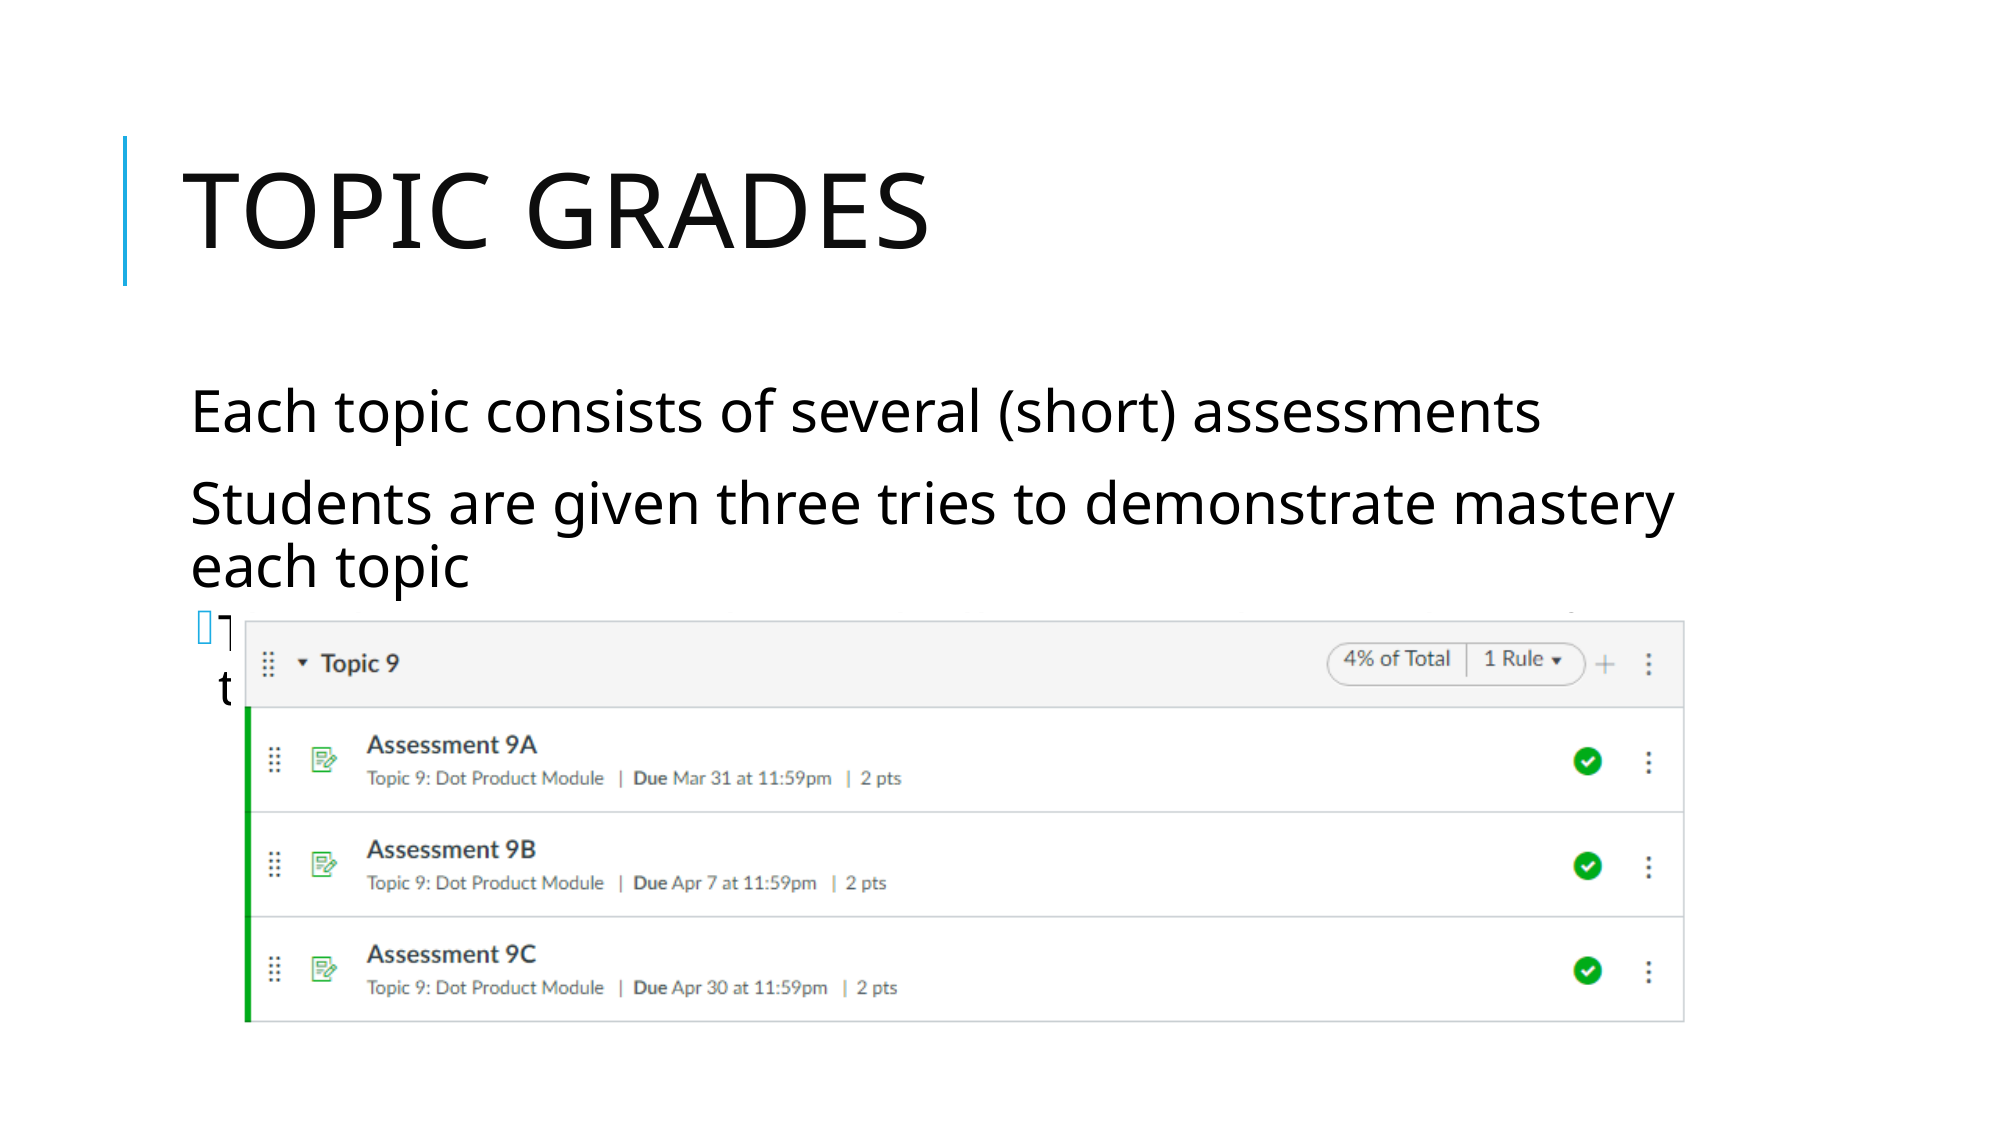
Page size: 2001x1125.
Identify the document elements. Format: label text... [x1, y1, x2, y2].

list Each topic consists of several (short) assessments Students are given three tries to demonstrate mastery each topic Their lowest score is dropped, allowing students to learn from their mistakes [168, 375, 1763, 1035]
title Topic Grades [168, 96, 1763, 342]
picture [231, 612, 1699, 1036]
